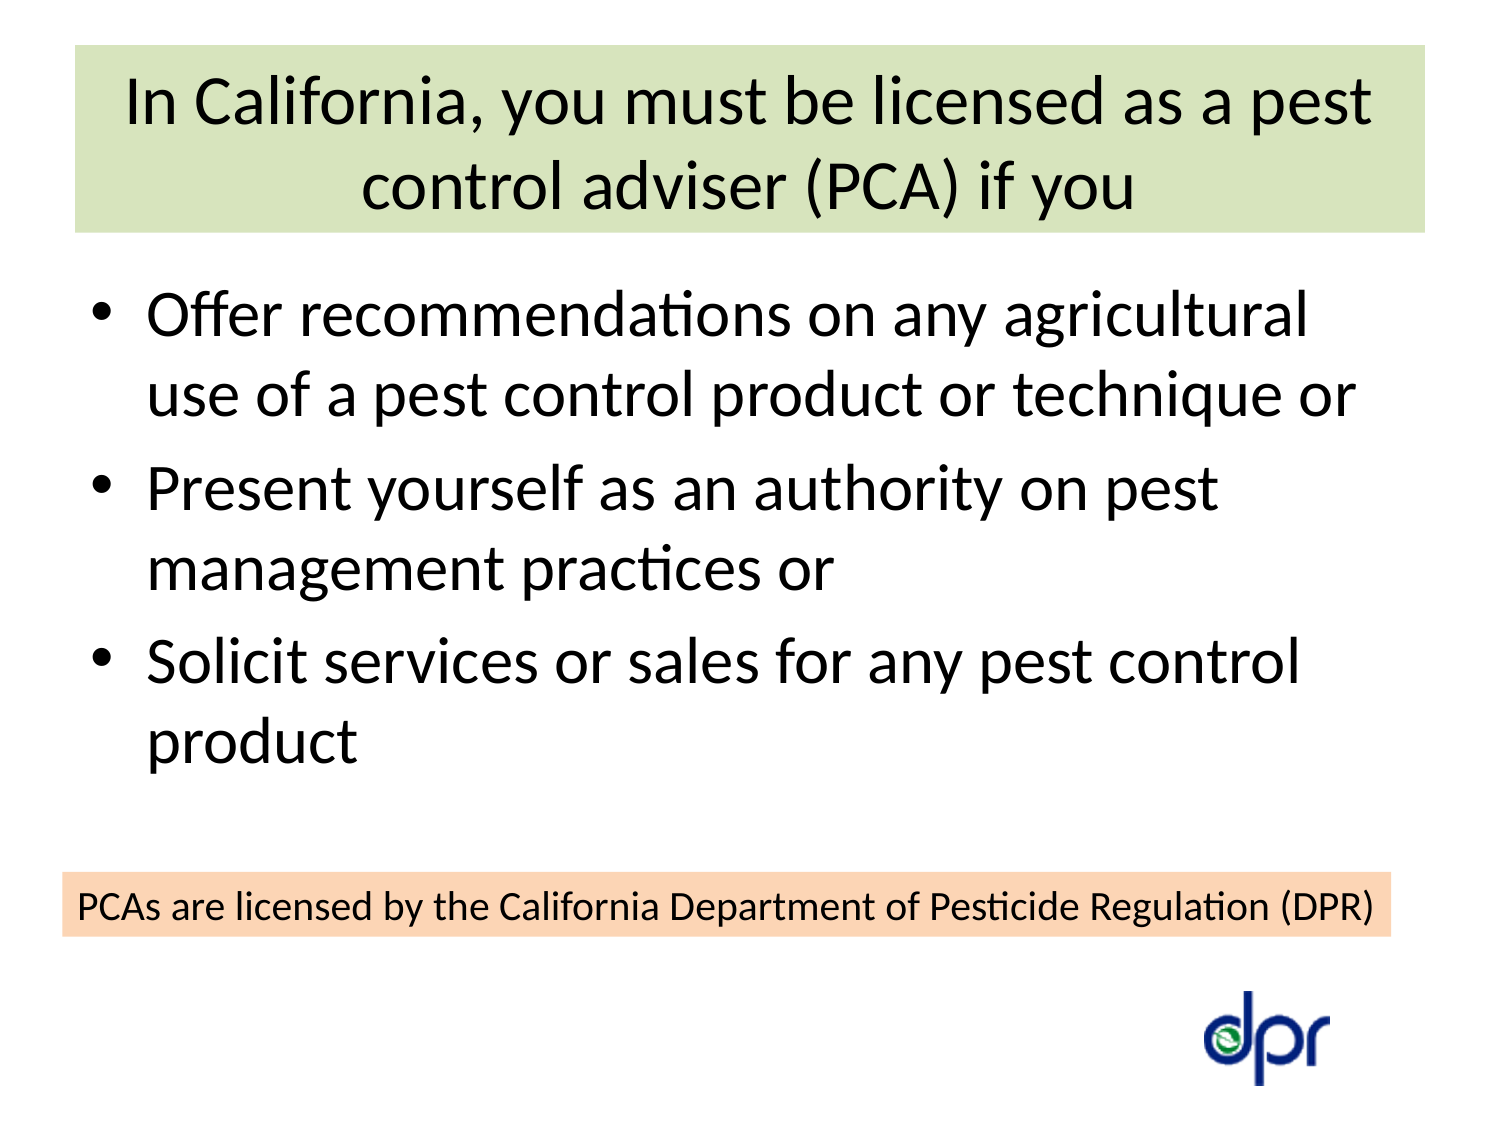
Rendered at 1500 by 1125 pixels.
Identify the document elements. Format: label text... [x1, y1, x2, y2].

text_box PCAs are licensed by the California Department of Pesticide Regulation (DPR) [62, 871, 1392, 937]
title In California, you must be licensed as a pest control adviser (PCA) if you [75, 45, 1425, 233]
picture [1204, 991, 1330, 1086]
list Offer recommendations on any agricultural use of a pest control product or technique or Present yourself as an authority on pest management practices or Solicit services or sales for any pest control product [75, 262, 1425, 815]
